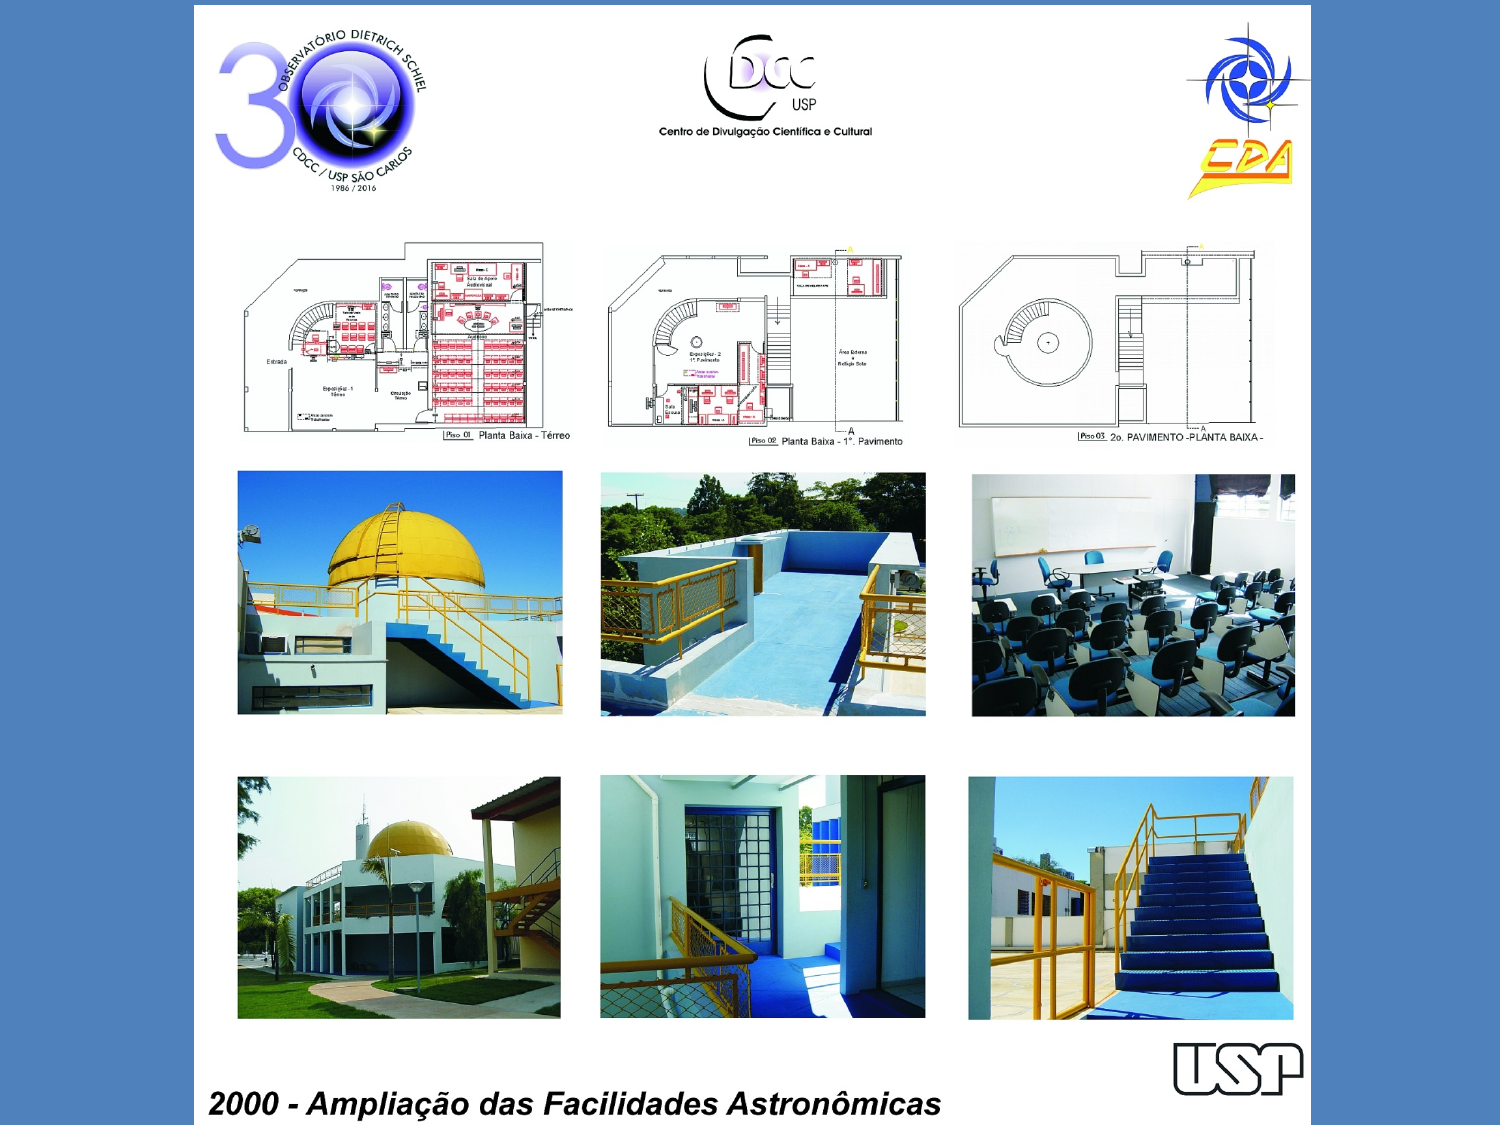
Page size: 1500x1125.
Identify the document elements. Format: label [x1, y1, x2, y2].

picture [194, 5, 1311, 1125]
